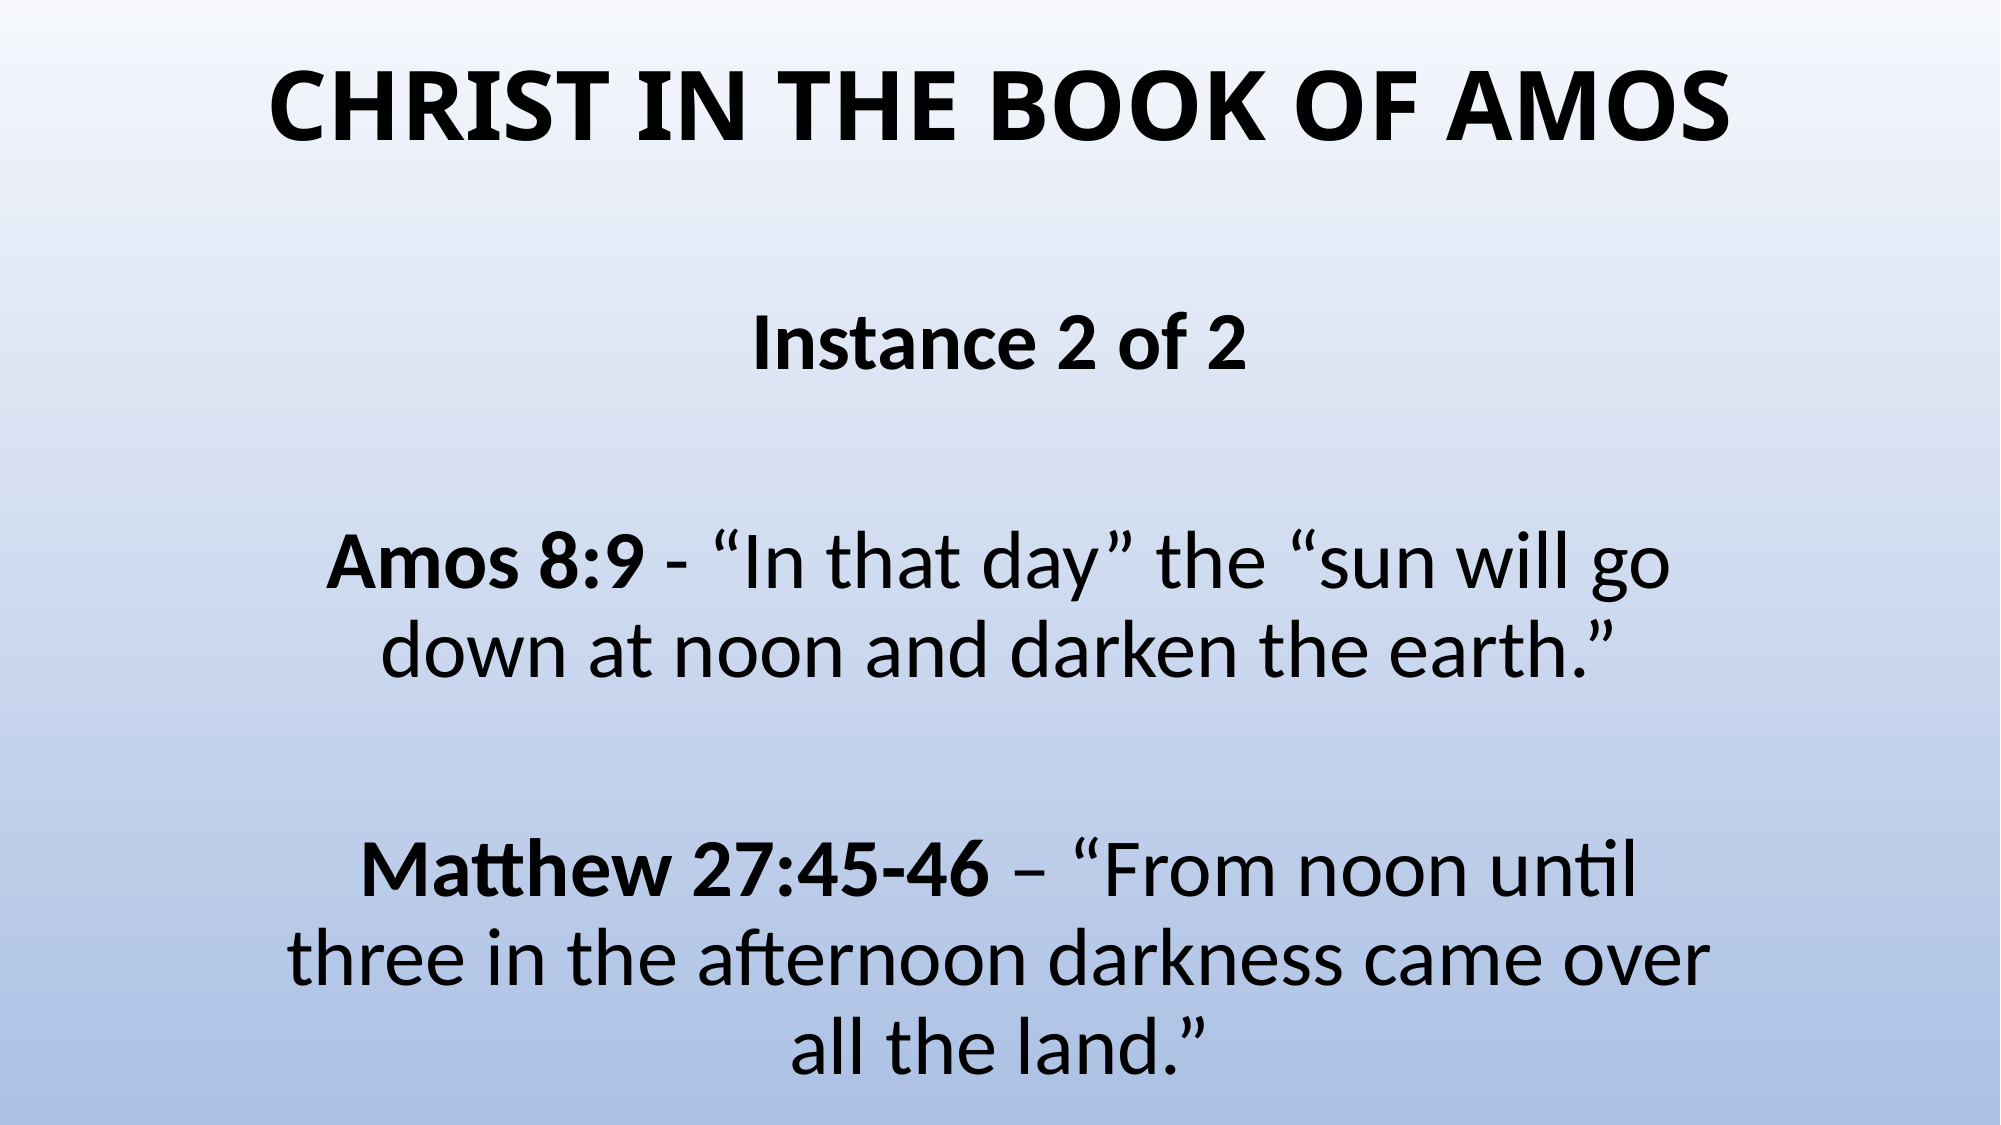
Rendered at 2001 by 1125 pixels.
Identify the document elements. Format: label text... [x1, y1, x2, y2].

title CHRIST IN THE BOOK OF AMOS [249, 24, 1750, 169]
subtitle Instance 2 of 2 Amos 8:9 - “In that day” the “sun will go down at noon and darken the earth.” Matthew 27:45-46 – “From noon until three in the afternoon darkness came over all the land.” [249, 290, 1750, 1101]
